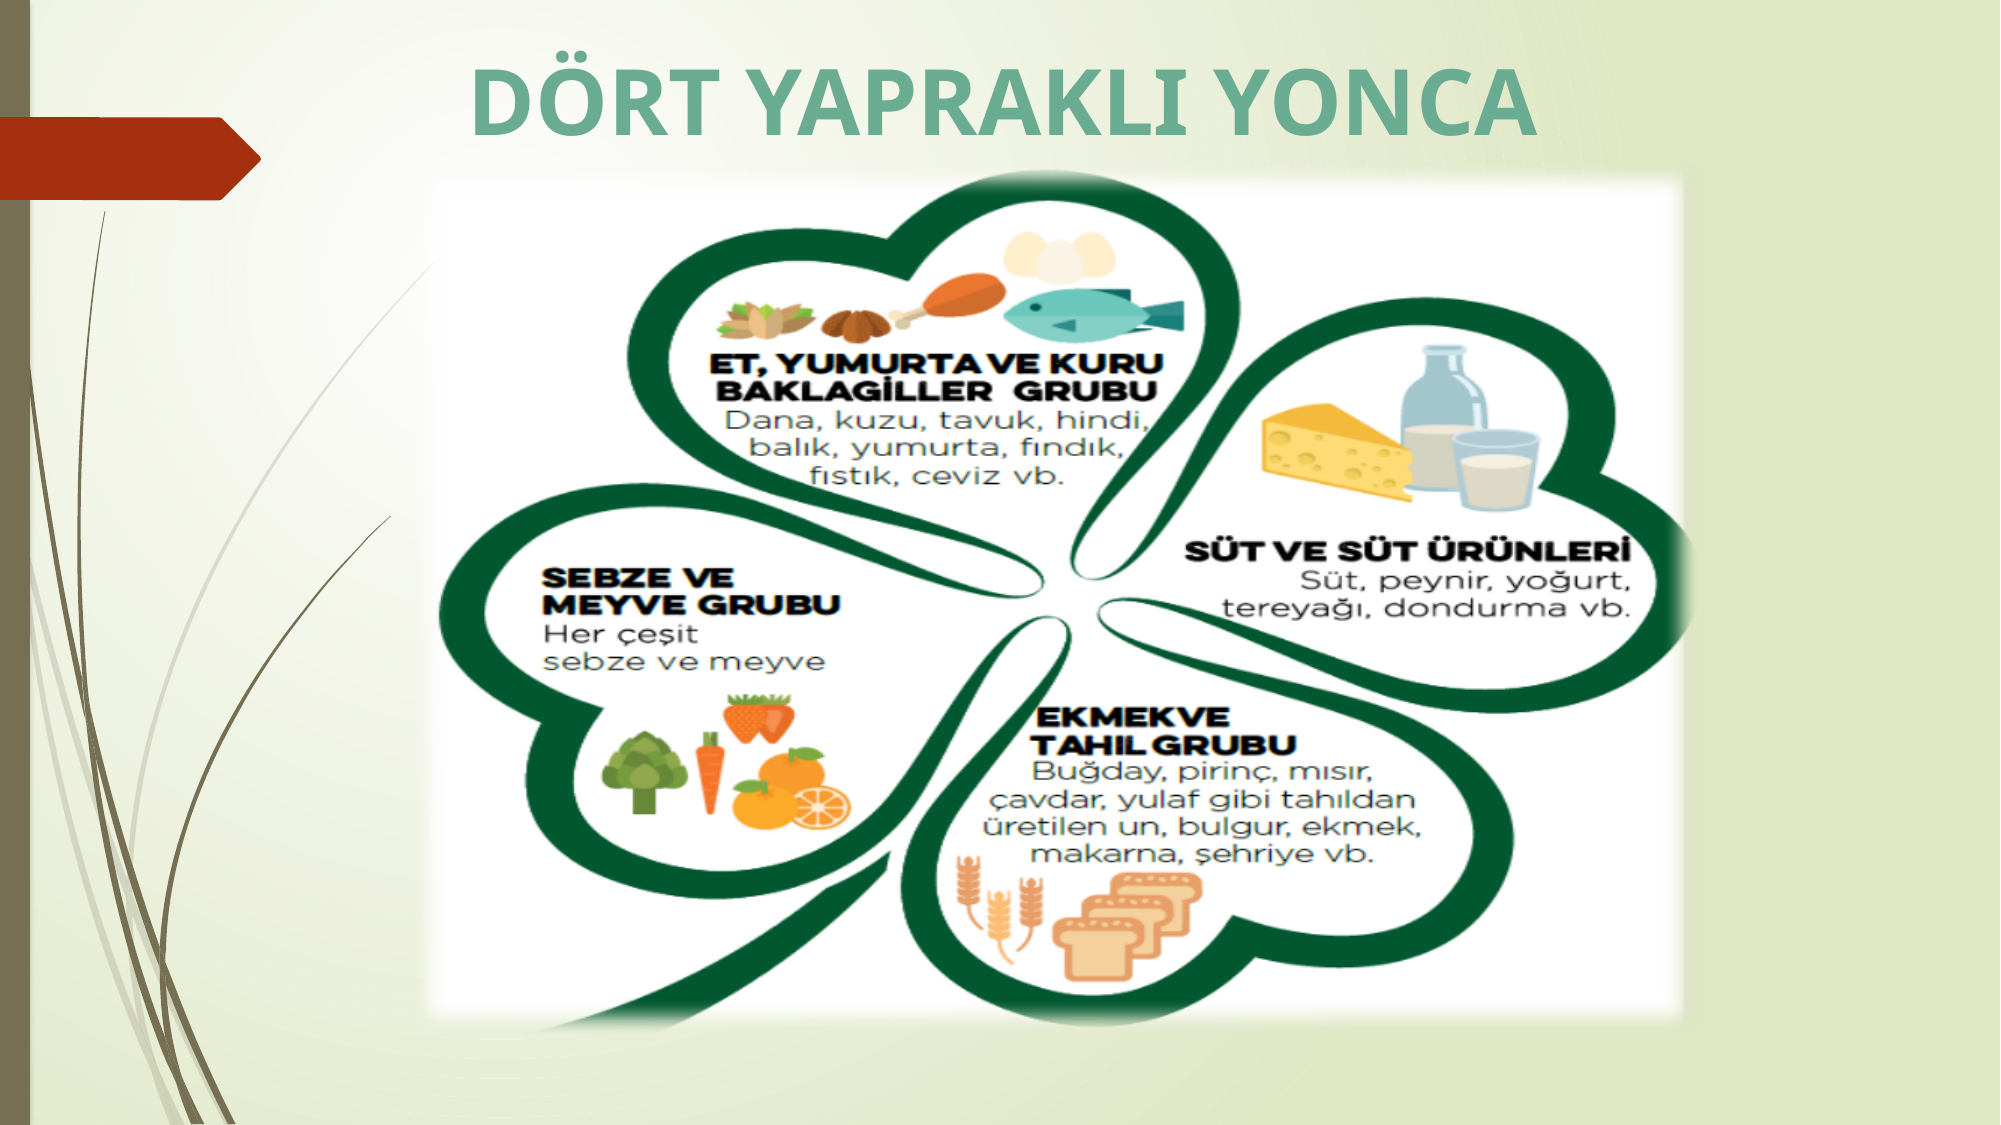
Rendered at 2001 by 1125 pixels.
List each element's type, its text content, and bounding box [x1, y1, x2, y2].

title DÖRT YAPRAKLI YONCA [178, 36, 1828, 262]
picture [411, 162, 1699, 1036]
